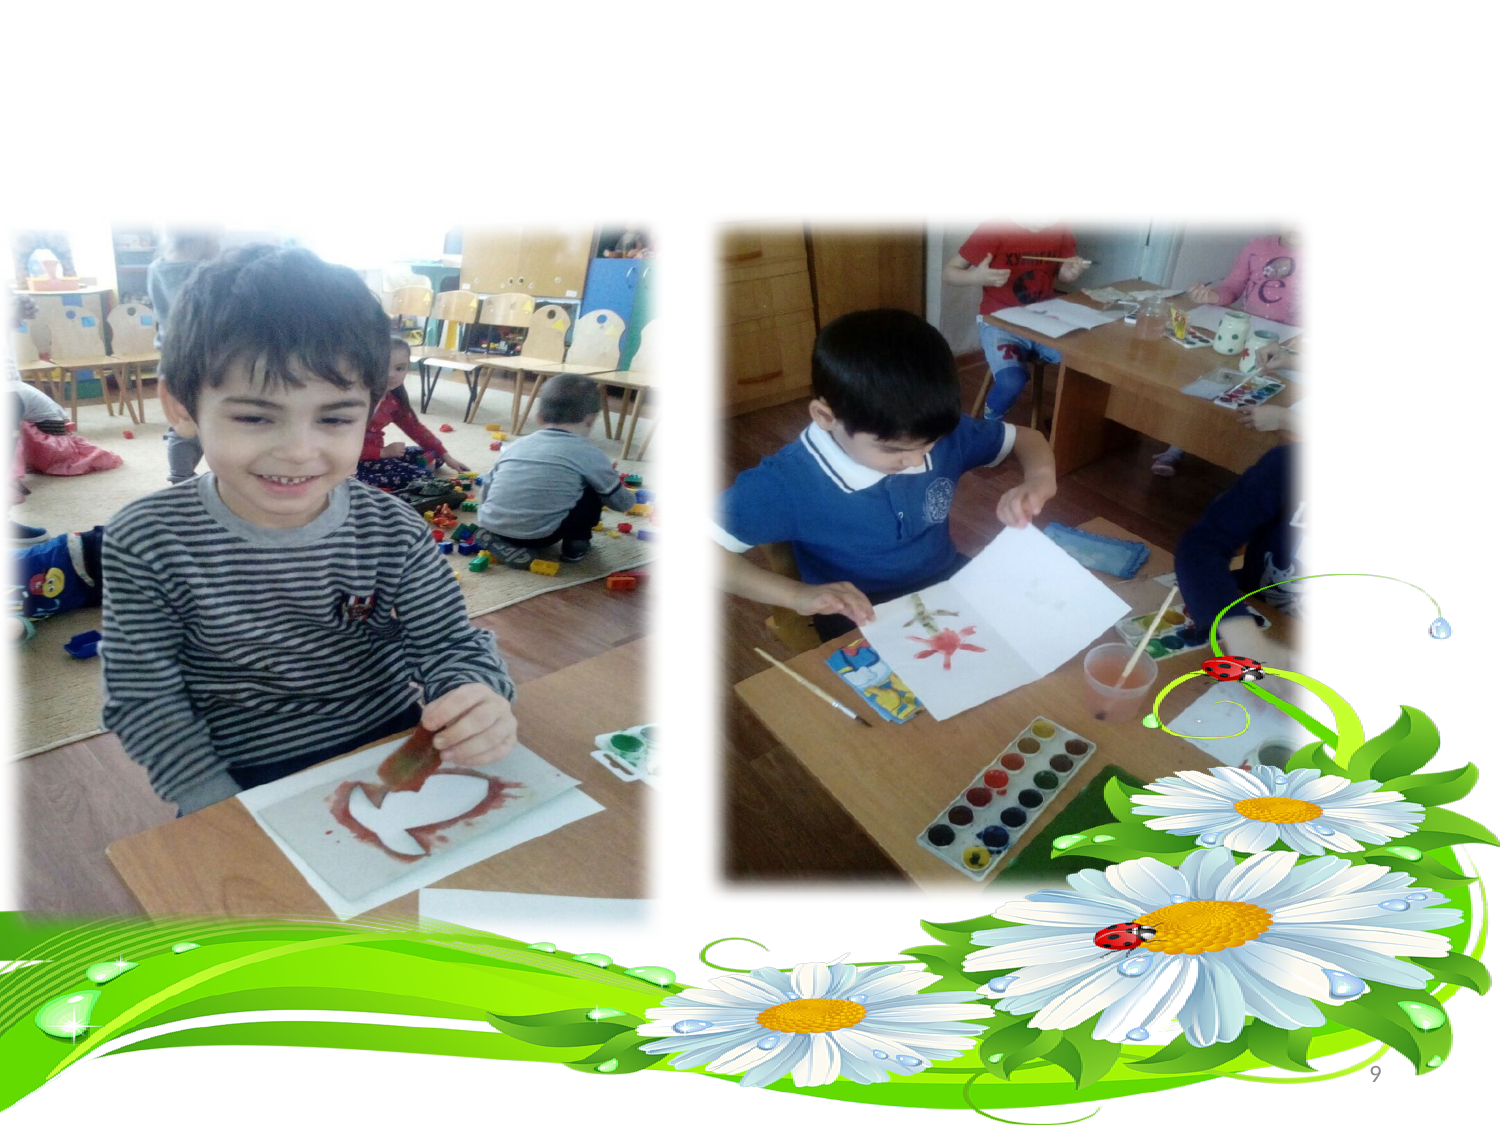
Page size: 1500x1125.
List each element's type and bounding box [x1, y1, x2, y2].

picture [0, 211, 1500, 1125]
